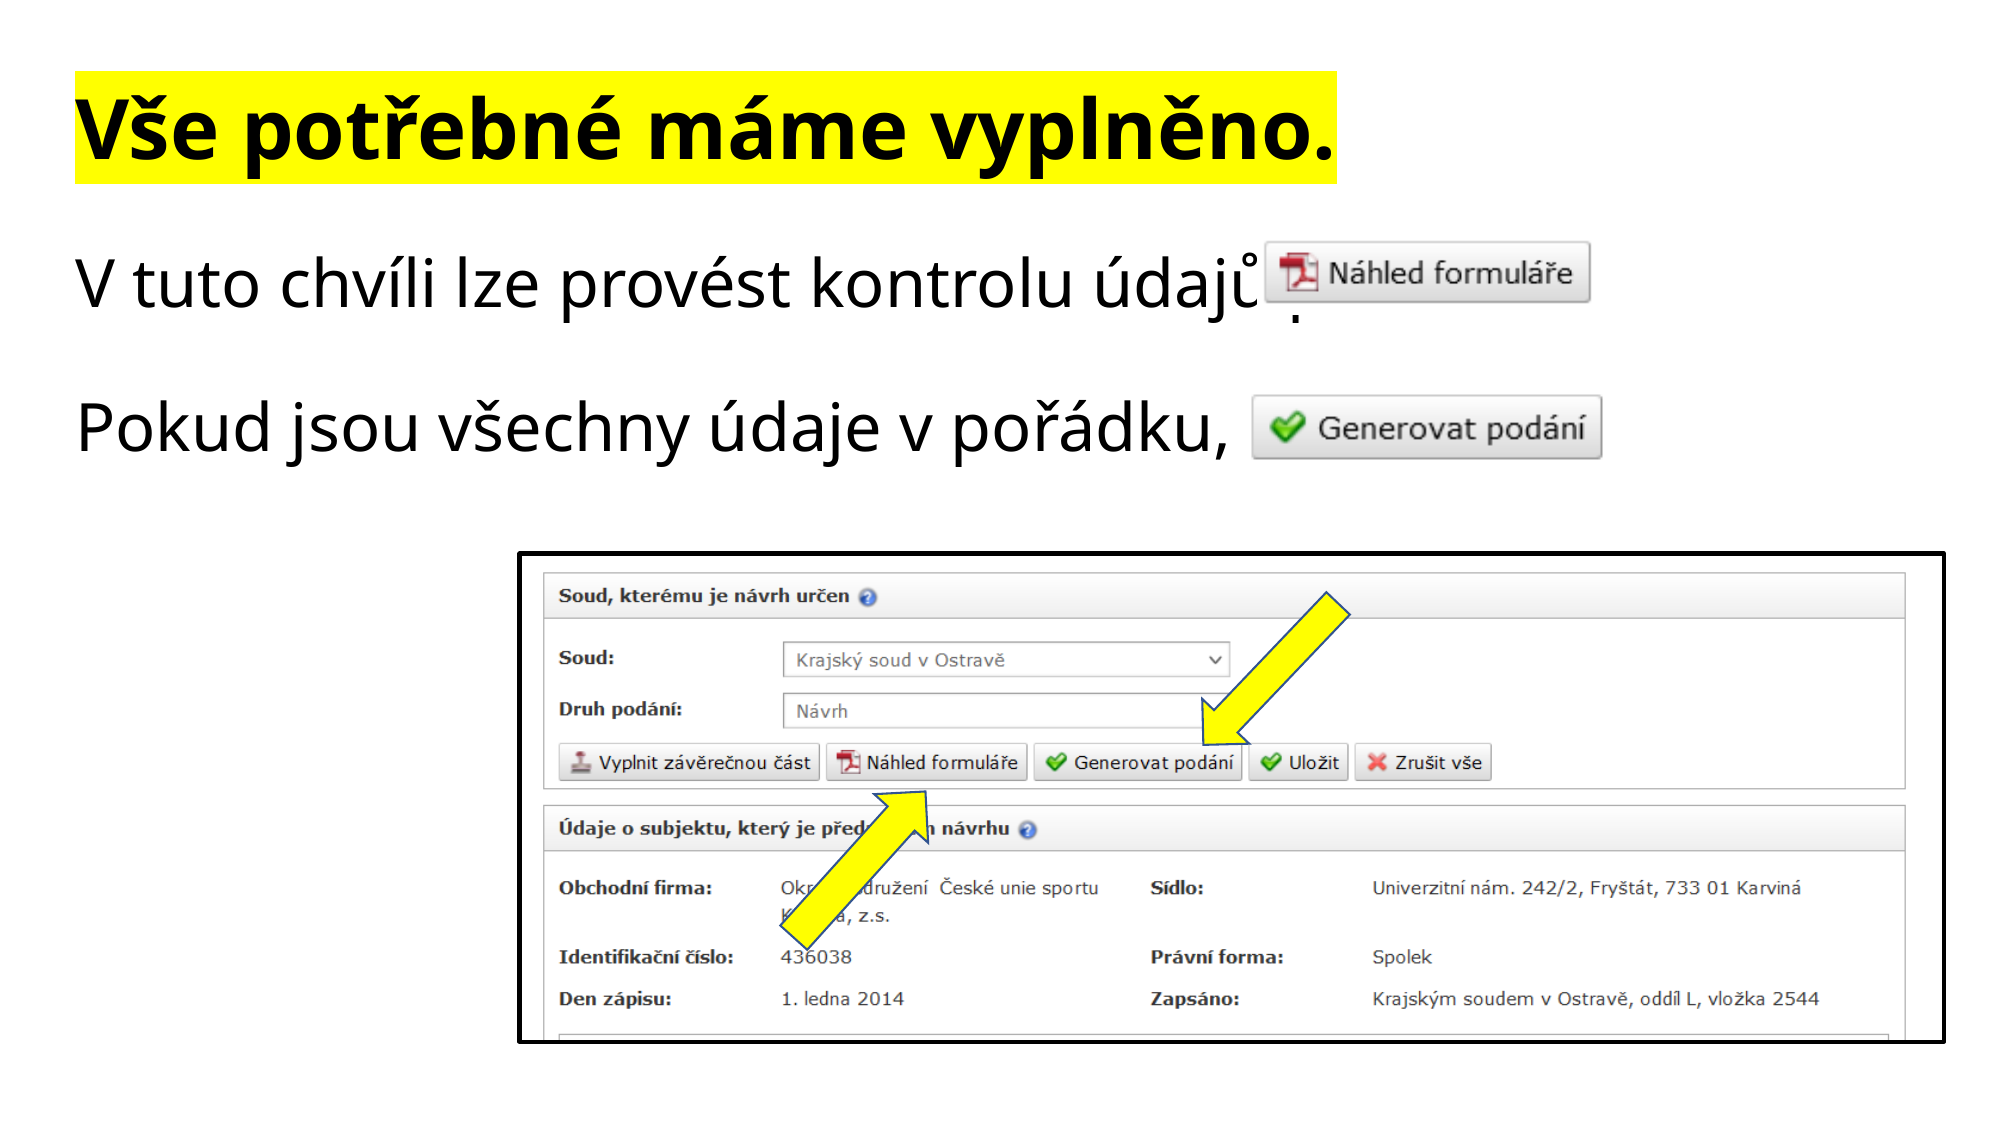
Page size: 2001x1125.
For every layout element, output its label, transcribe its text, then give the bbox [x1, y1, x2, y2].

title Vše potřebné máme vyplněno. V tuto chvíli lze provést kontrolu údajů přes Pokud jsou všechny údaje v pořádku, dáme [60, 50, 1786, 504]
picture [521, 555, 1942, 1040]
picture [1257, 228, 1599, 315]
picture [1246, 393, 1609, 464]
